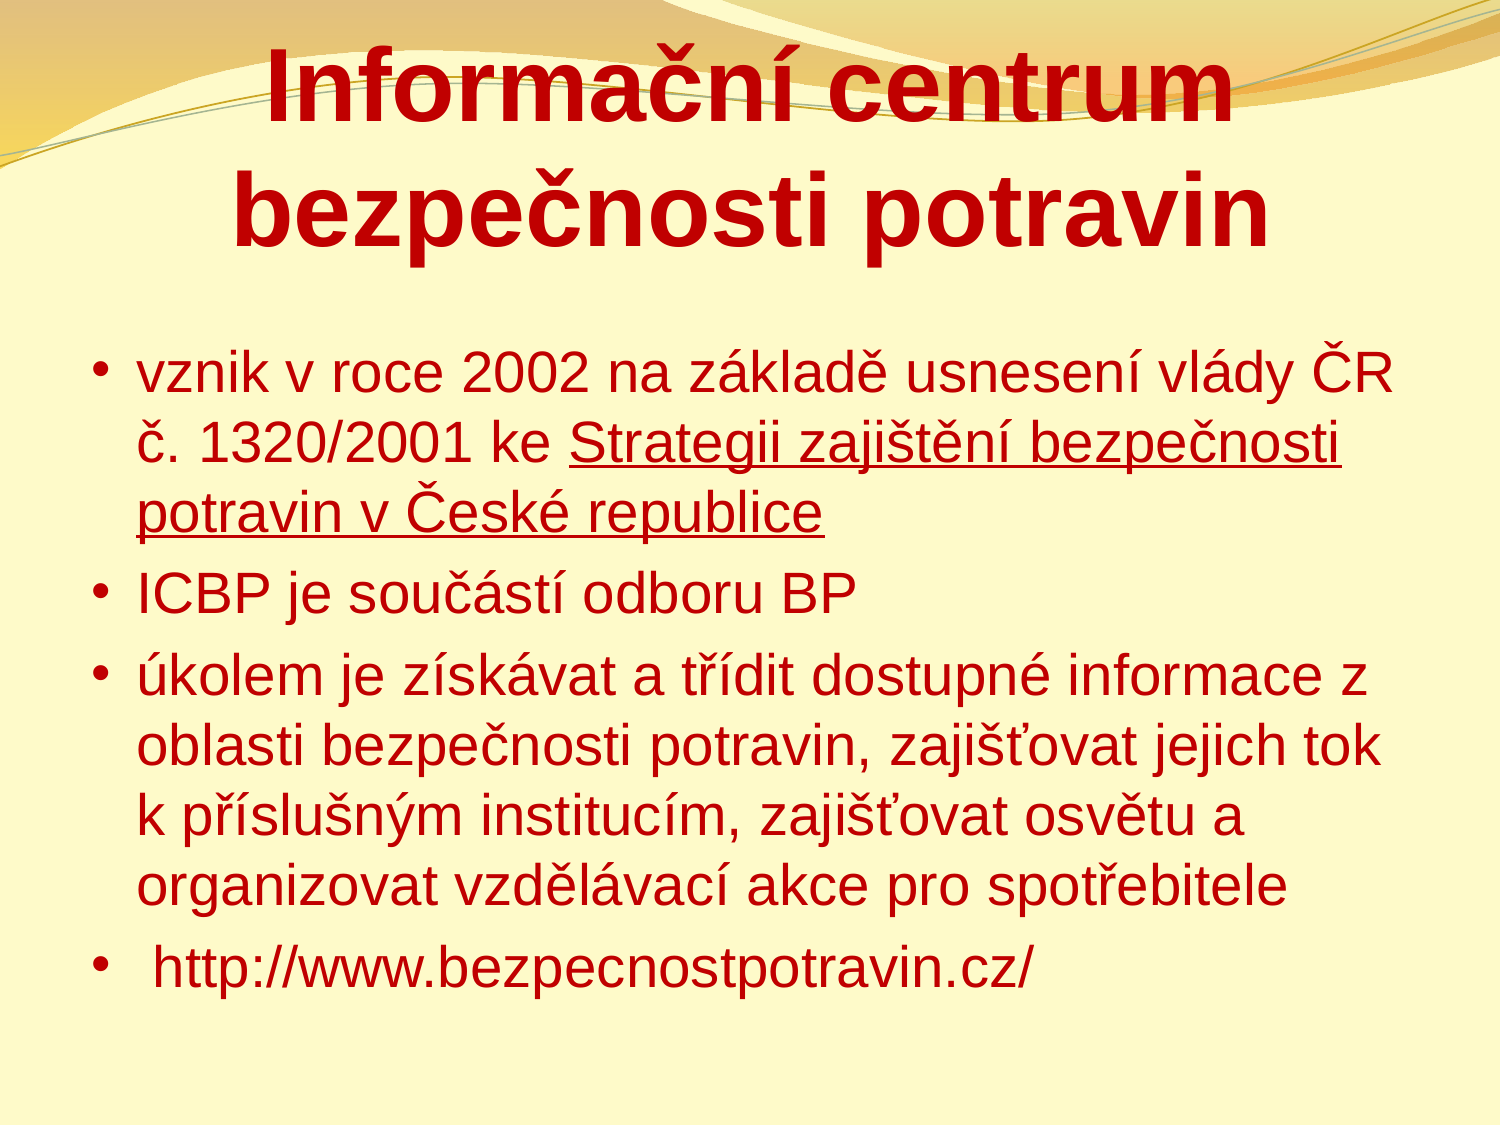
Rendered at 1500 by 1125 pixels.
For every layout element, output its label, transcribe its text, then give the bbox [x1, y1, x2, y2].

list vznik v roce 2002 na základě usnesení vlády ČR č. 1320/2001 ke Strategii zajištění bezpečnosti potravin v České republice ICBP je součástí odboru BP úkolem je získávat a třídit dostupné informace z oblasti bezpečnosti potravin, zajišťovat jejich tok k příslušným institucím, zajišťovat osvětu a organizovat vzdělávací akce pro spotřebitele http://www.bezpecnostpotravin.cz/ [76, 326, 1427, 1071]
title Informační centrum bezpečnosti potravin [76, 136, 1427, 268]
